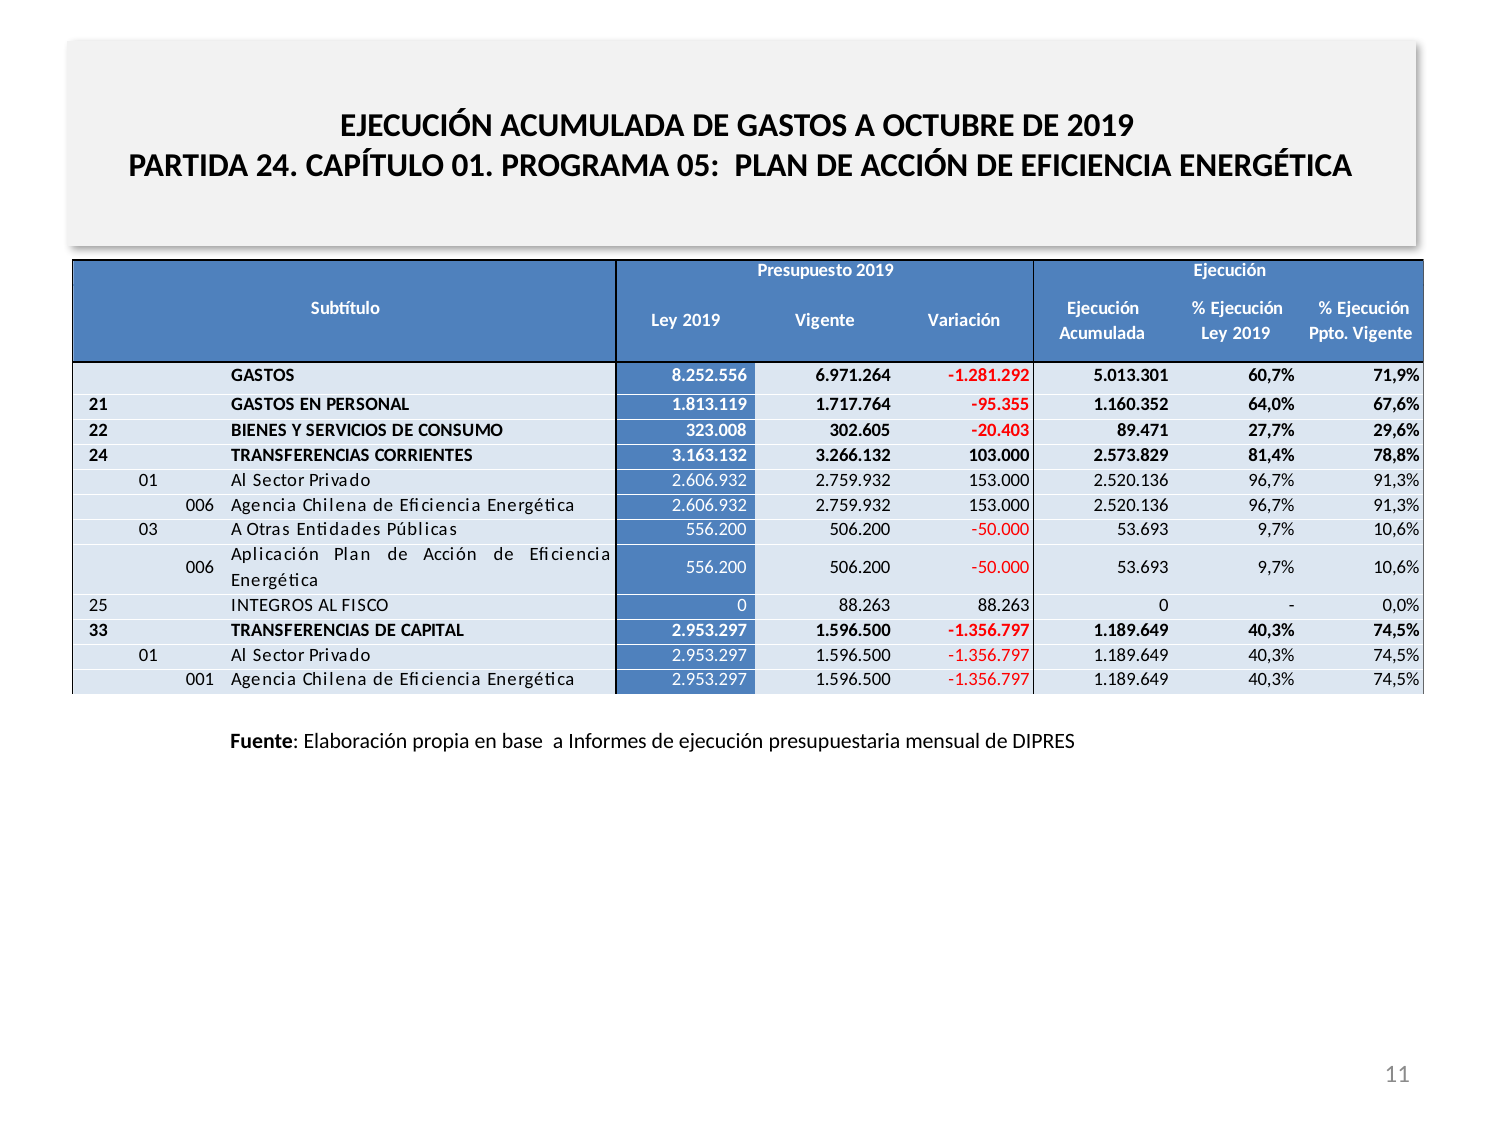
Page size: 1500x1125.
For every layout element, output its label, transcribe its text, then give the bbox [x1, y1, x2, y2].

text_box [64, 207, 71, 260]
picture [71, 259, 1426, 696]
slide_number 11 [1074, 1042, 1425, 1103]
title EJECUCIÓN ACUMULADA DE GASTOS A OCTUBRE DE 2019 PARTIDA 24. CAPÍTULO 01. PROGRAMA 05: PLAN DE ACCIÓN DE EFICIENCIA ENERGÉTICA [67, 41, 1415, 246]
footer Fuente: Elaboración propia en base a Informes de ejecución presupuestaria mensual de DIPRES [64, 716, 1242, 764]
